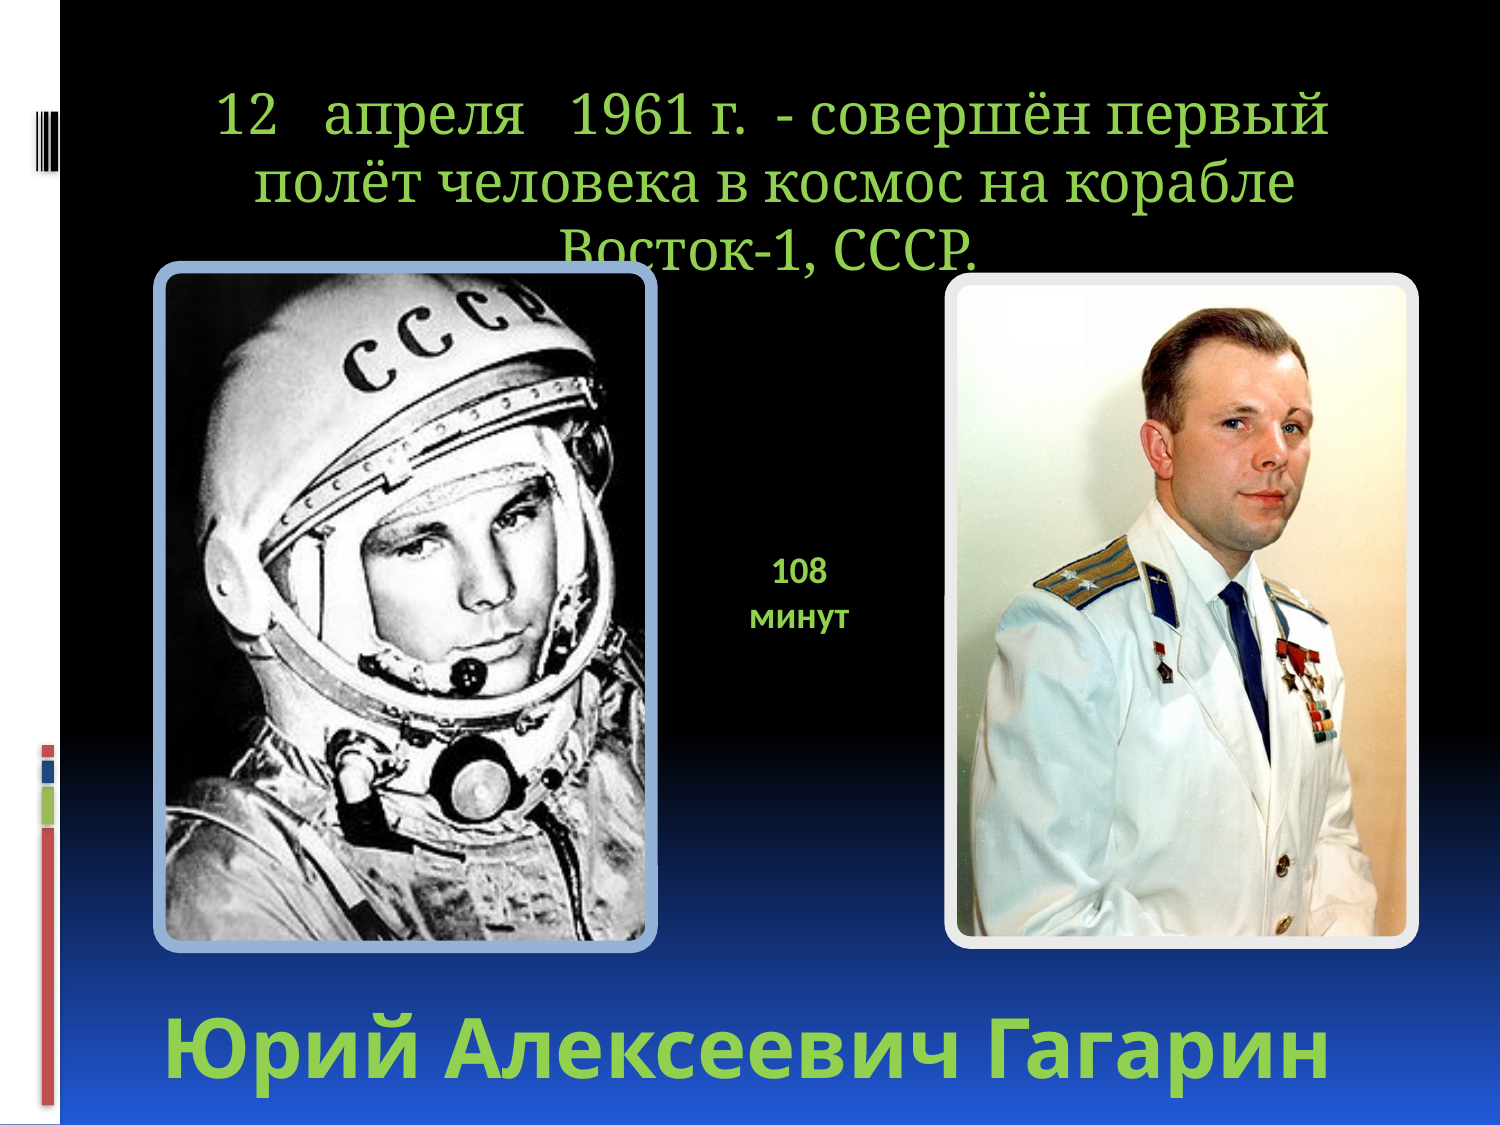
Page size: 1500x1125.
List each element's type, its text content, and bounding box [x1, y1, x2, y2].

text_box 108 минут [725, 538, 873, 644]
list 12 апреля 1961 г. - совершён первый полёт человека в космос на корабле Восток-1, СССР. [70, 70, 1421, 291]
picture [159, 266, 652, 948]
text_box Юрий Алексеевич Гагарин [112, 987, 1382, 1103]
picture [950, 278, 1413, 943]
